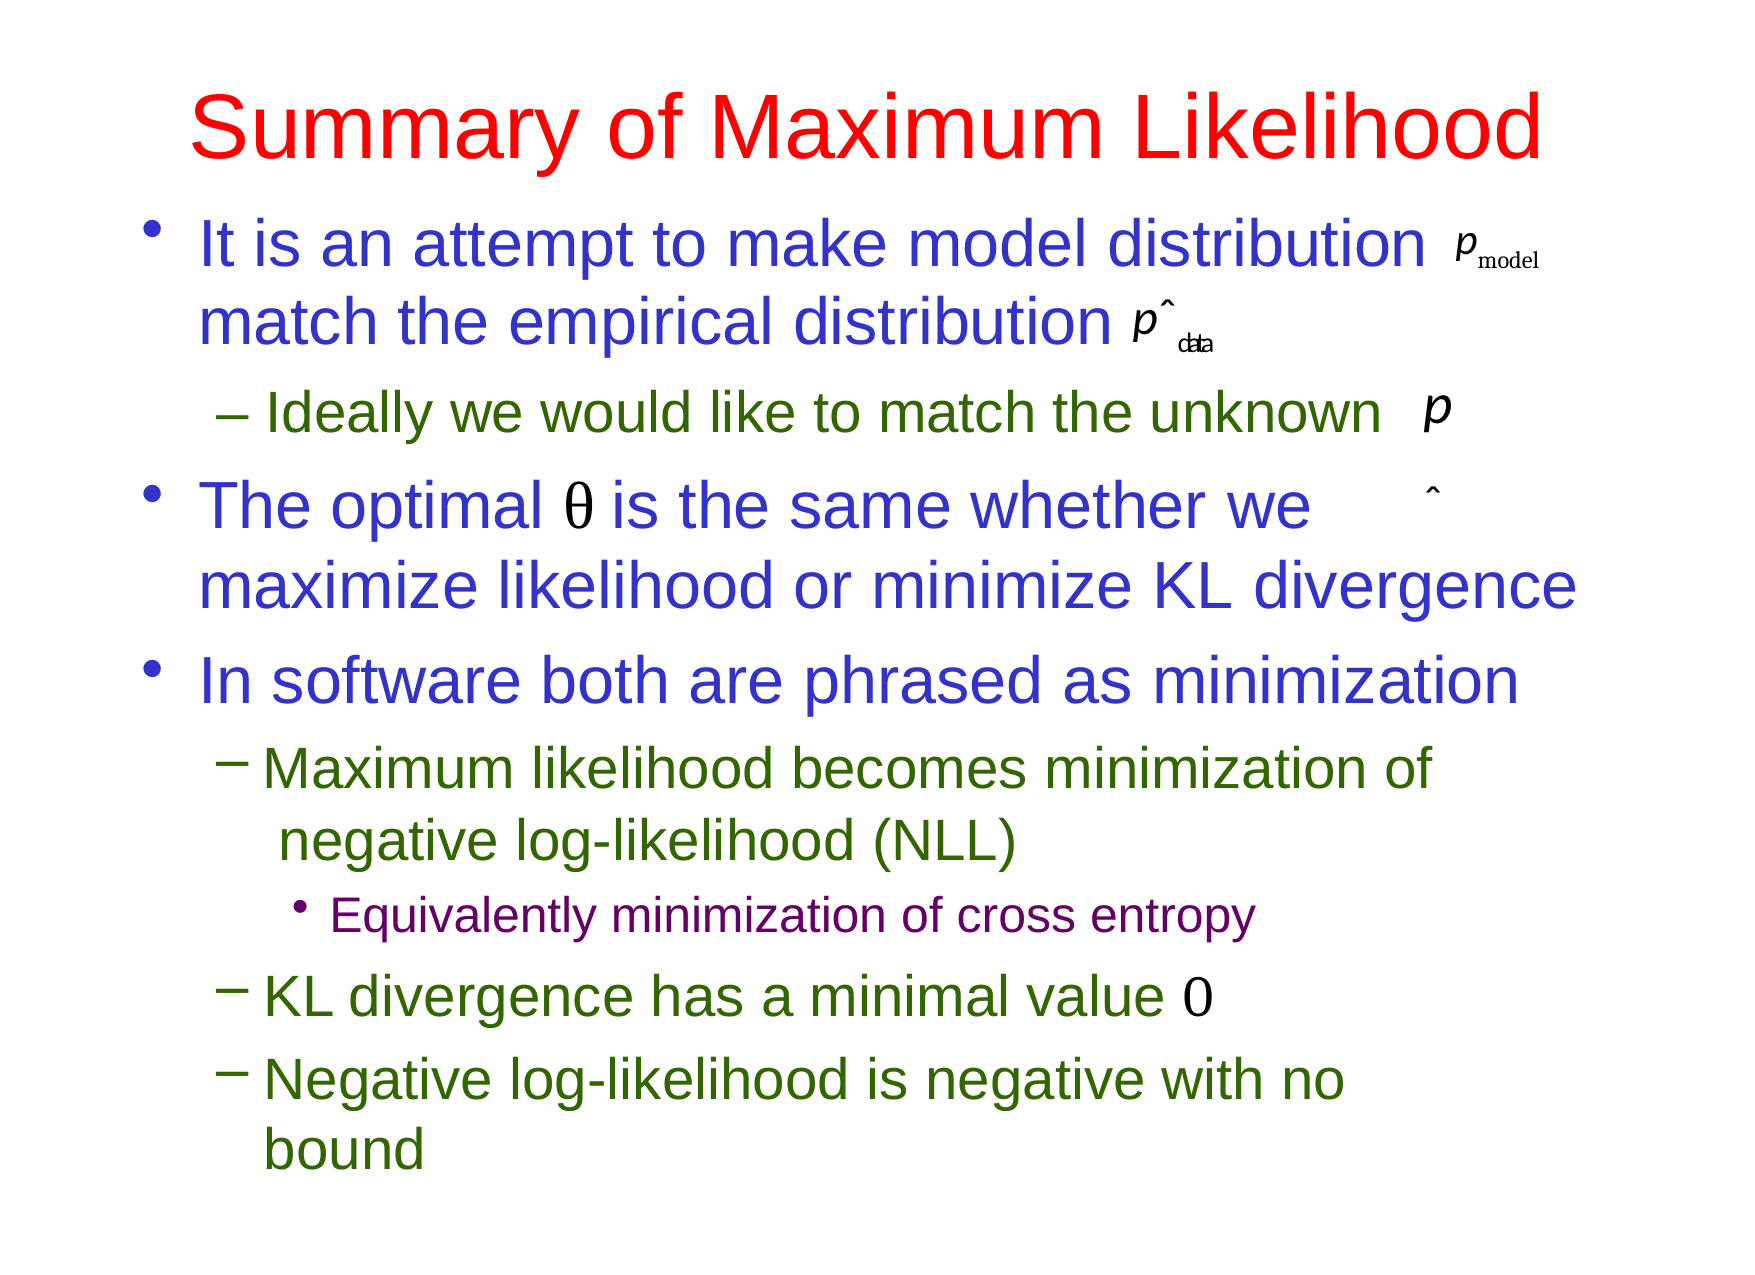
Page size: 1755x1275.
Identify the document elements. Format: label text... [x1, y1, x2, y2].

text_box maximize likelihood or minimize KL divergence In software both are phrased as minimization Maximum likelihood becomes minimization of negative log-likelihood (NLL) Equivalently minimization of cross entropy KL divergence has a minimal value 0 Negative log-likelihood is negative with no bound [139, 524, 1583, 1181]
title Summary of Maximum Likelihood [186, 65, 1580, 281]
text_box – Ideally we would like to match the unknown The optimal θ is the same whether we [139, 362, 1385, 524]
text_box It is an attempt to make model distribution pmodel match the empirical distribution pˆdata [135, 200, 1567, 362]
text_box pˆ [1421, 364, 1458, 539]
